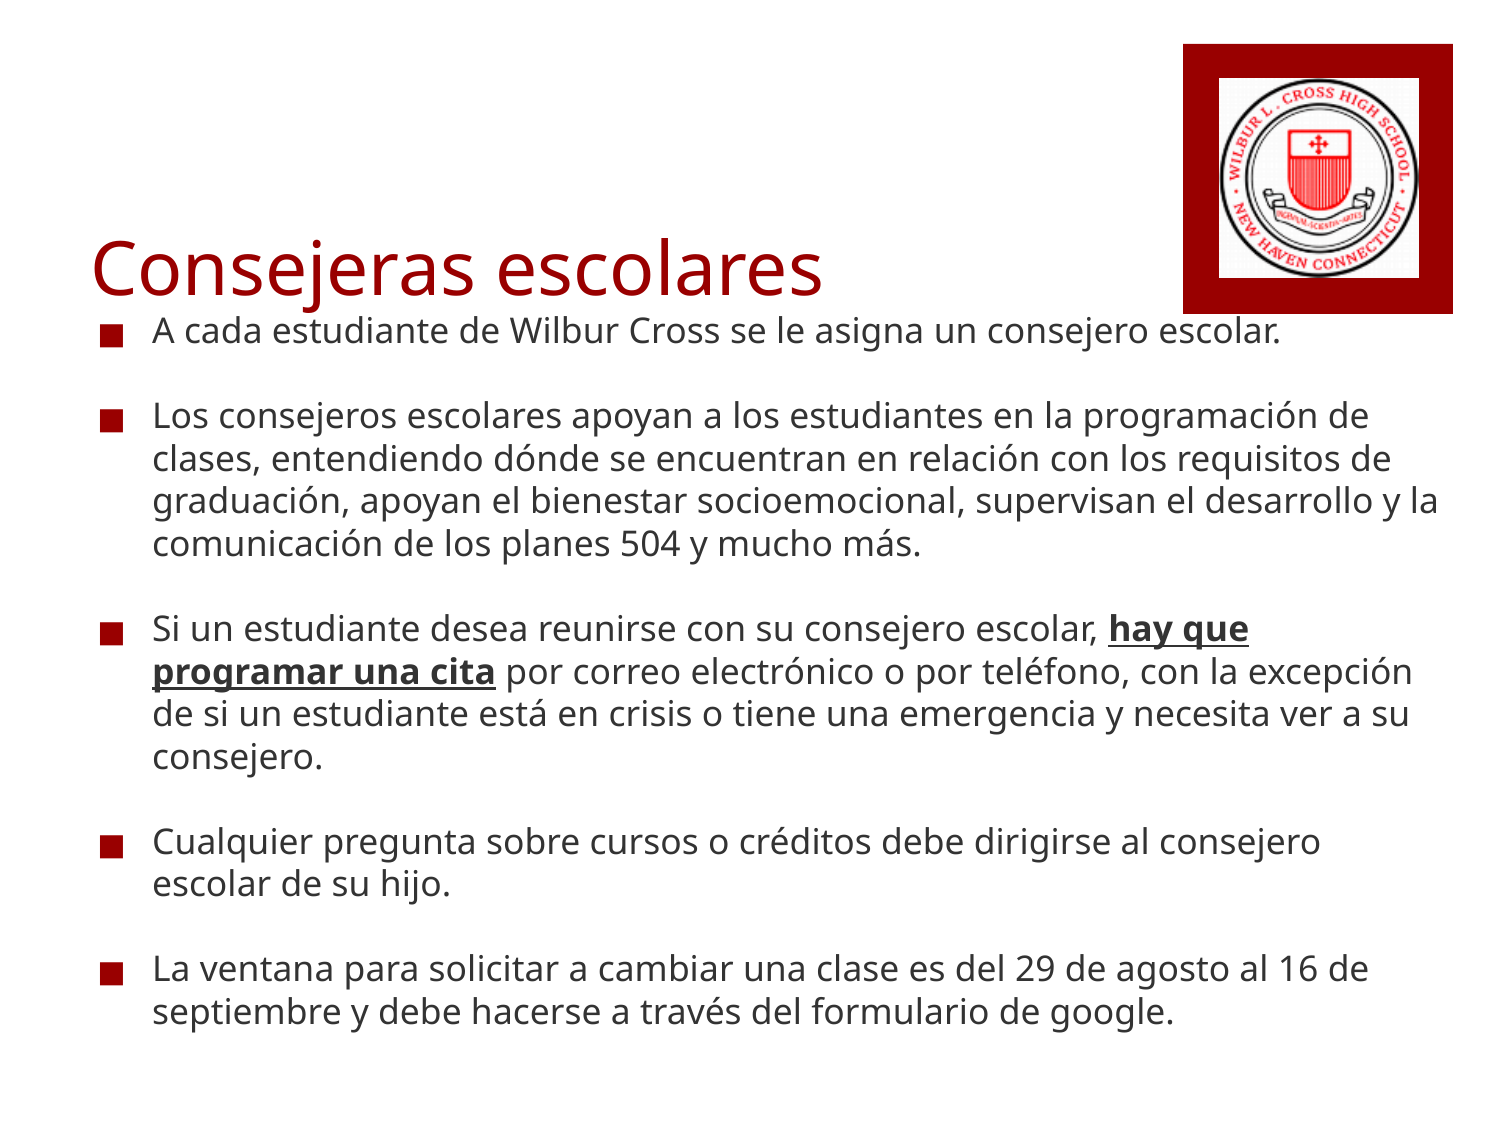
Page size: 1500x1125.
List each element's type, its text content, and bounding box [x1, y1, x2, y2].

picture [1219, 78, 1419, 278]
list A cada estudiante de Wilbur Cross se le asigna un consejero escolar. Los consejeros escolares apoyan a los estudiantes en la programación de clases, entendiendo dónde se encuentran en relación con los requisitos de graduación, apoyan el bienestar socioemocional, supervisan el desarrollo y la comunicación de los planes 504 y mucho más. Si un estudiante desea reunirse con su consejero escolar, hay que programar una cita por correo electrónico o por teléfono, con la excepción de si un estudiante está en crisis o tiene una emergencia y necesita ver a su consejero. Cualquier pregunta sobre cursos o créditos debe dirigirse al consejero escolar de su hijo. La ventana para solicitar a cambiar una clase es del 29 de agosto al 16 de septiembre y debe hacerse a través del formulario de google. [62, 301, 1460, 1125]
title Consejeras escolares [75, 67, 1143, 301]
